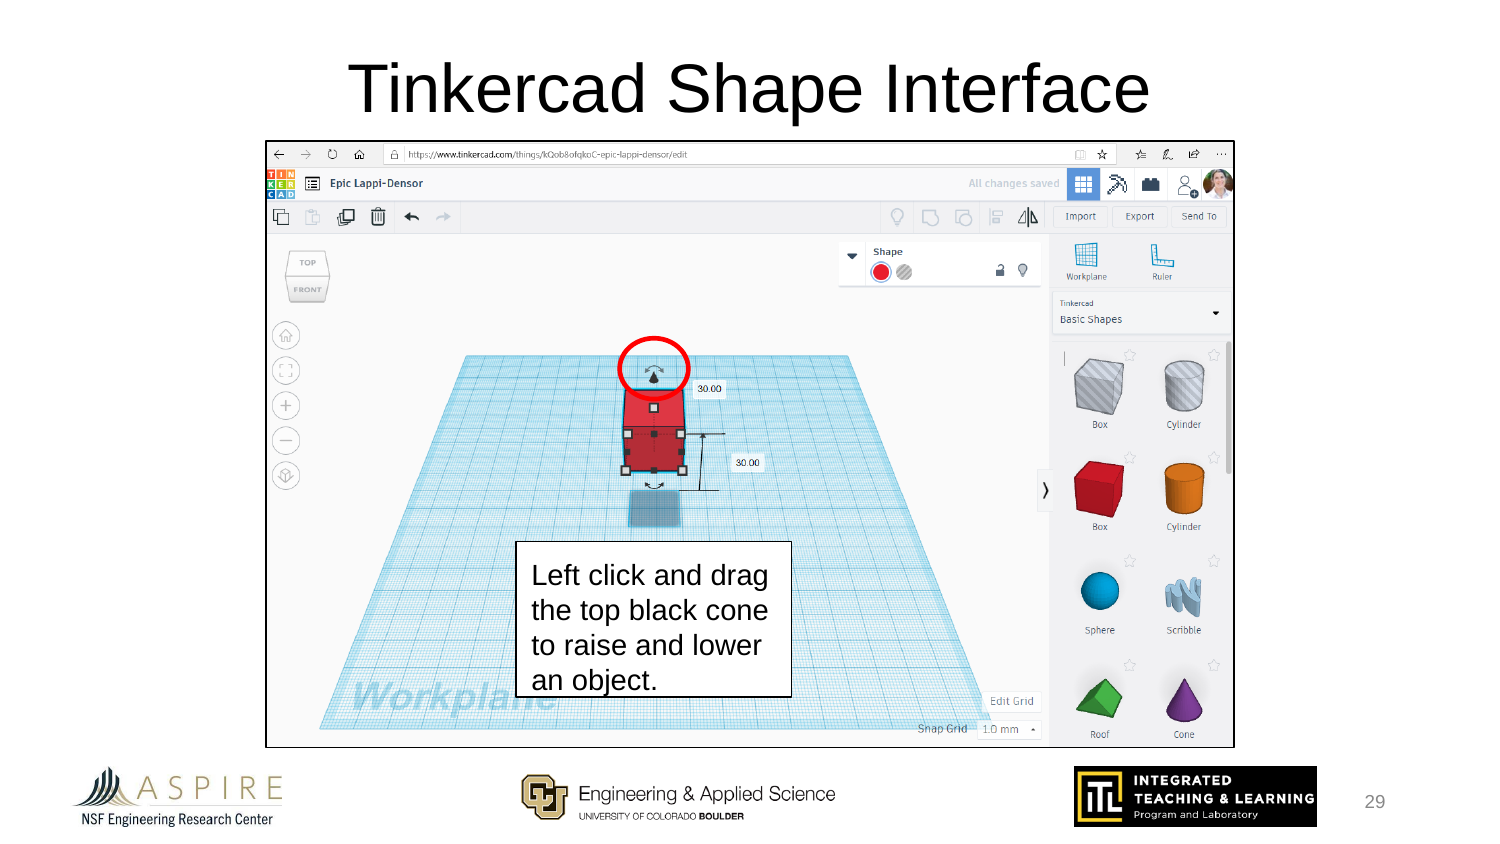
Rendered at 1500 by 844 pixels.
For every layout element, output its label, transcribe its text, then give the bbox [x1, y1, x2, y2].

title Tinkercad Shape Interface [0, 39, 1500, 142]
picture [1074, 766, 1317, 827]
picture [266, 141, 1234, 748]
picture [70, 766, 282, 827]
slide_number ‹#› [1343, 778, 1397, 824]
picture [521, 774, 835, 820]
